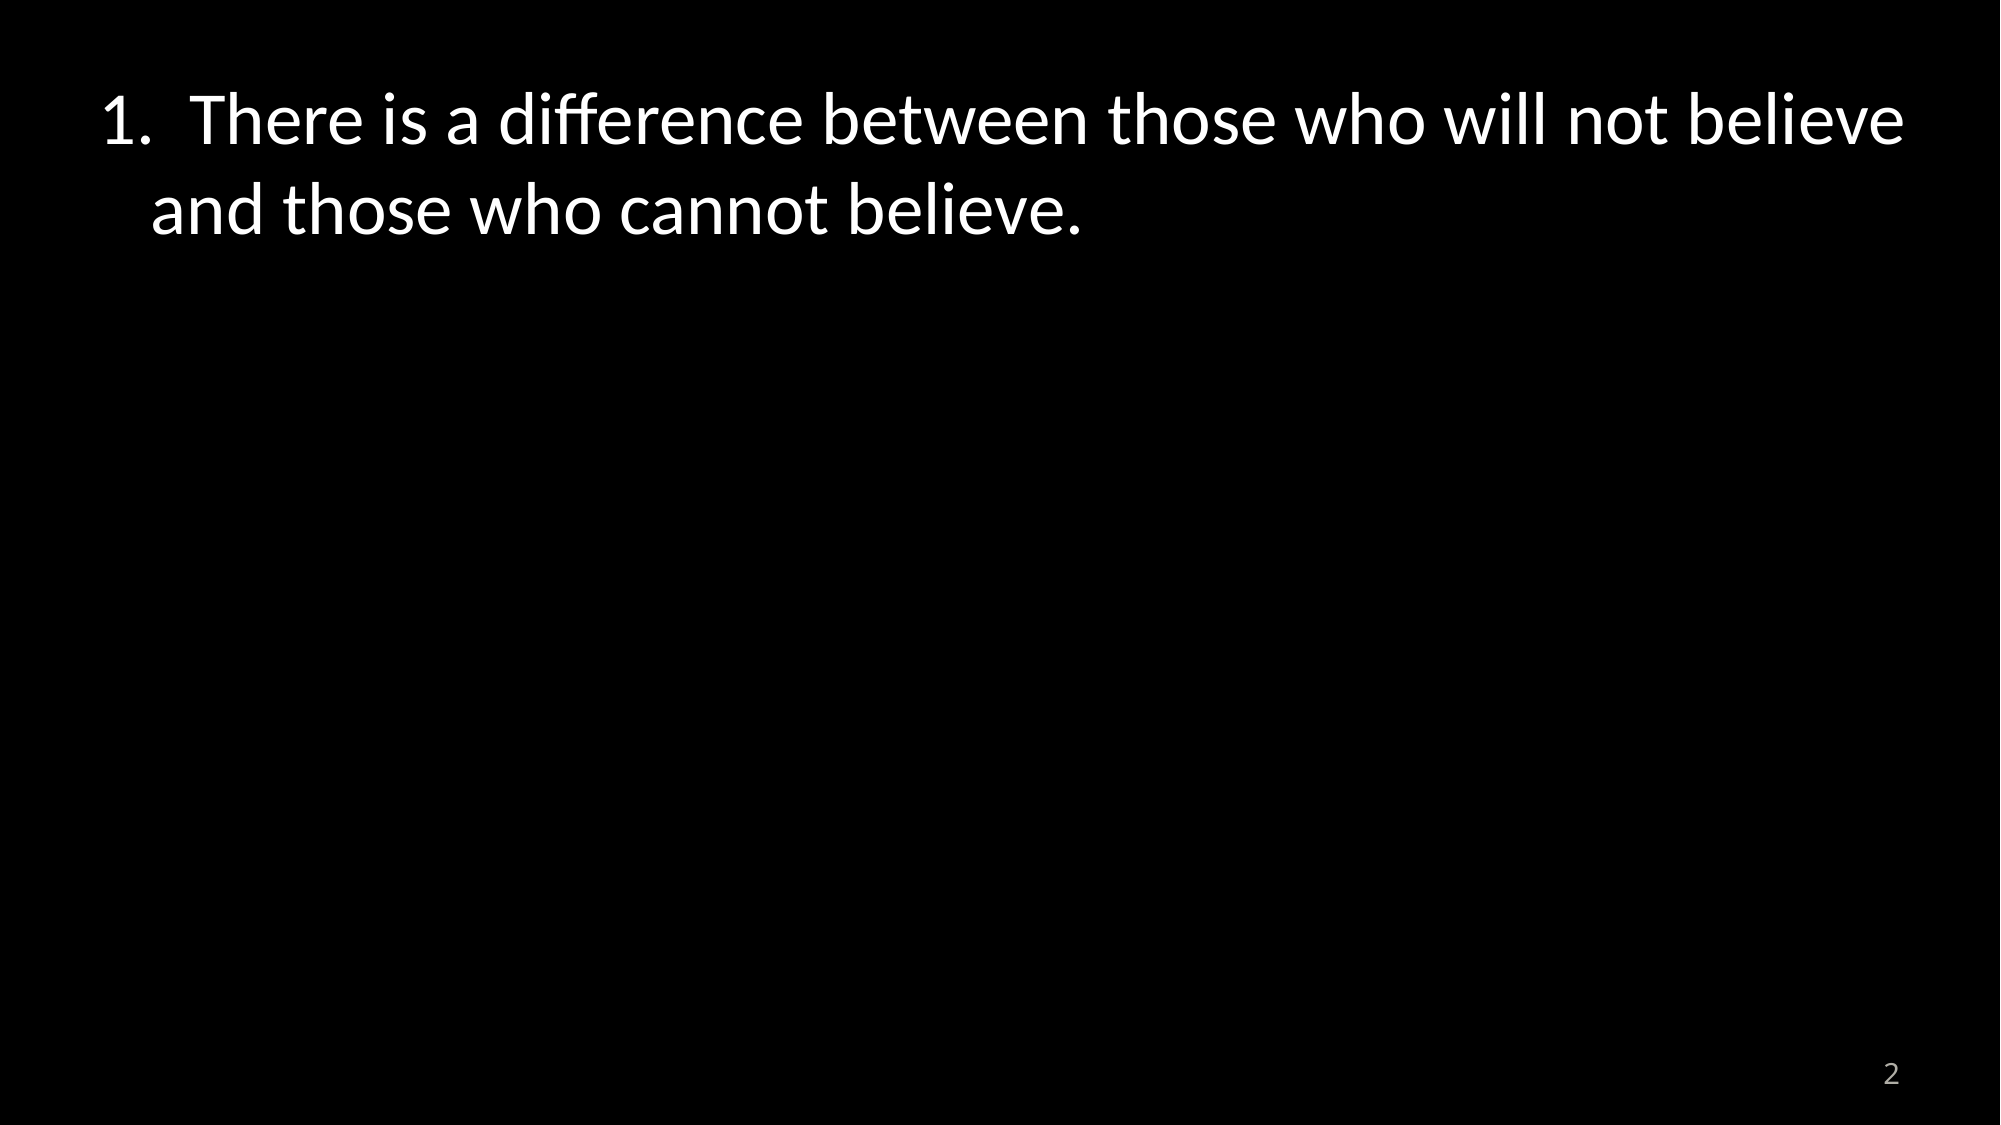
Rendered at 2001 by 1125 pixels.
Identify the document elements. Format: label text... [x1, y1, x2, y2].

slide_number 2 [1783, 1042, 1900, 1103]
list 1. There is a difference between those who will not believe and those who cannot believe. [83, 62, 1934, 1013]
